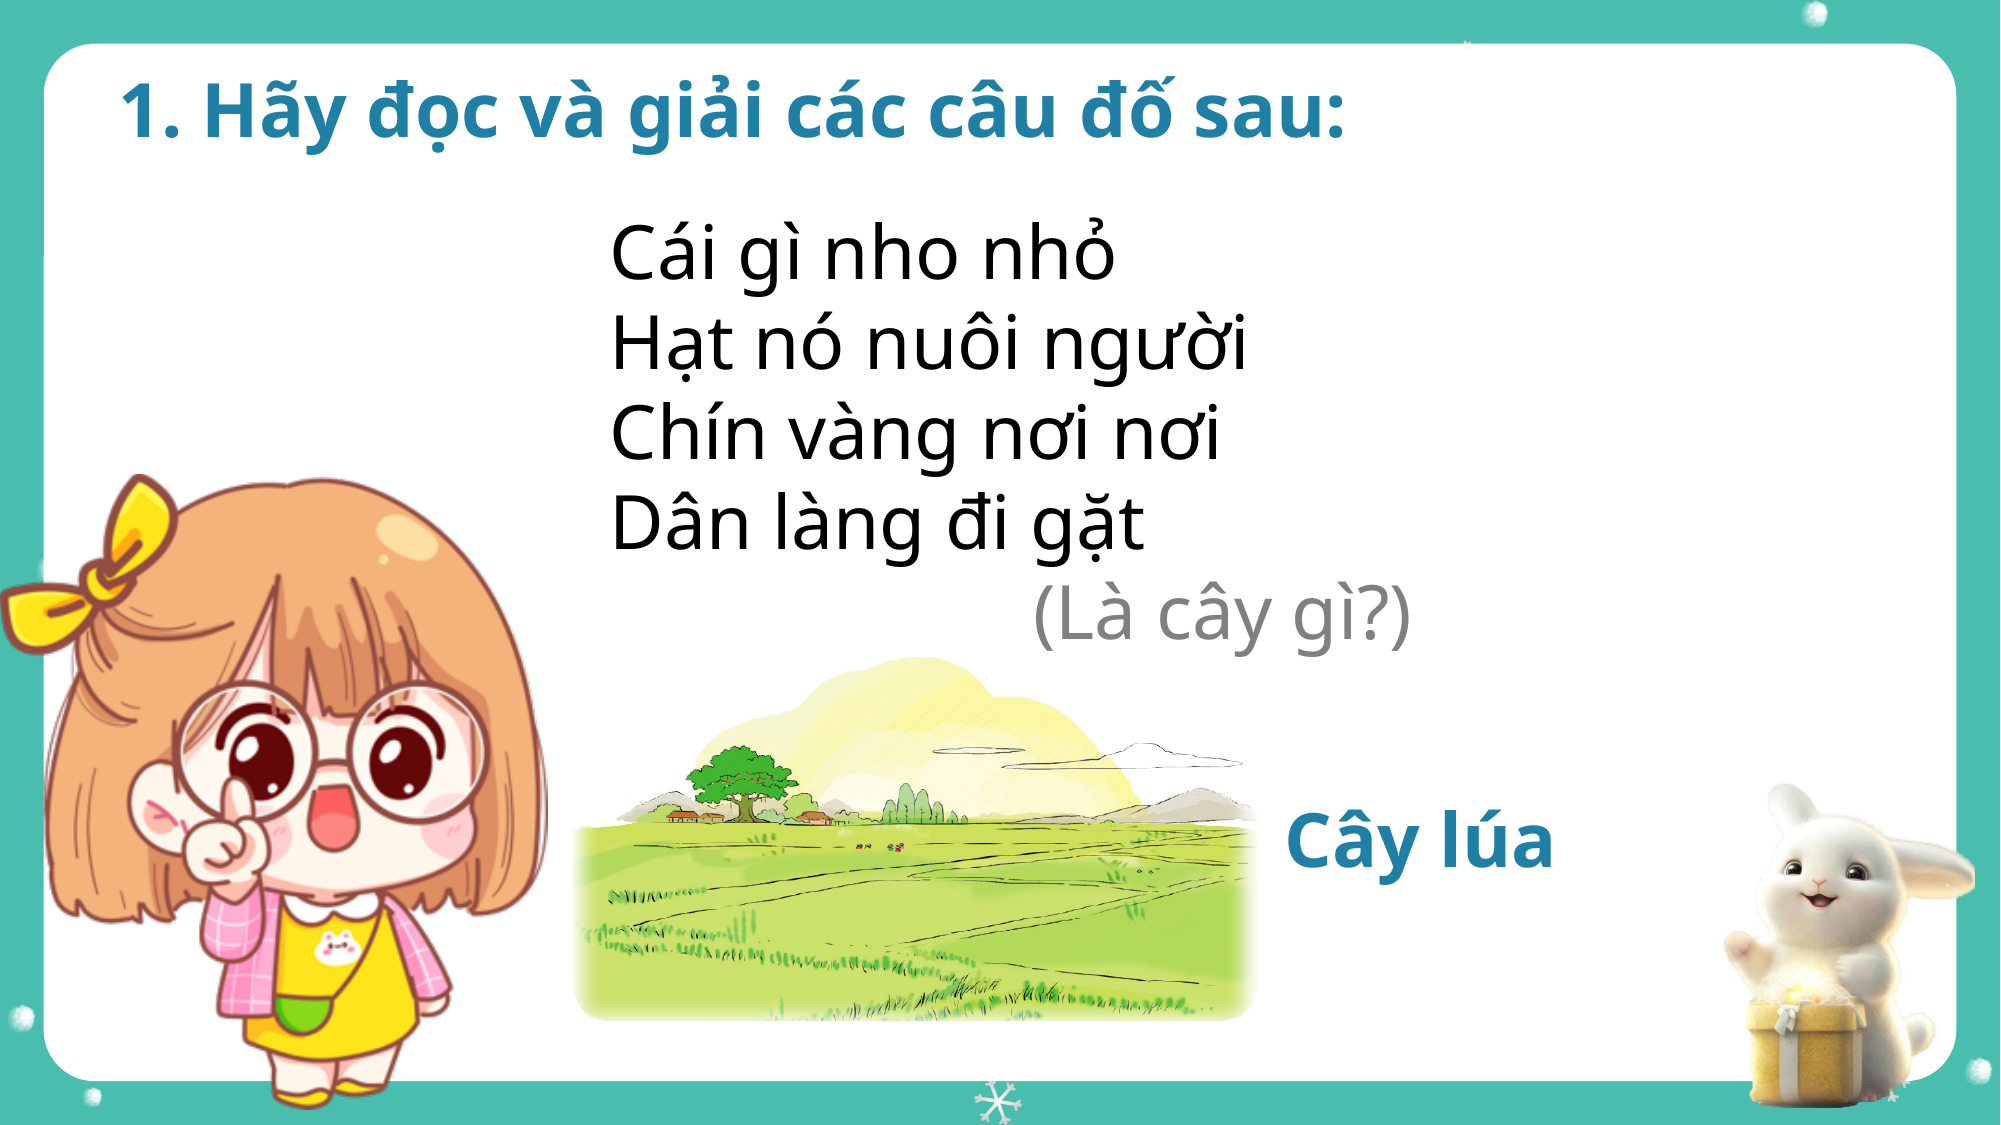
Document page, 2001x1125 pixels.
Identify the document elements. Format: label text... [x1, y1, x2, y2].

text_box 1. Hãy đọc và giải các câu đố sau: [118, 62, 1349, 153]
text_box Cái gì nho nhỏ Hạt nó nuôi người Chín vàng nơi nơi Dân làng đi gặt (Là cây gì?) [459, 204, 1413, 655]
text_box Cây lúa [1284, 792, 1558, 883]
picture [0, 0, 1994, 1125]
